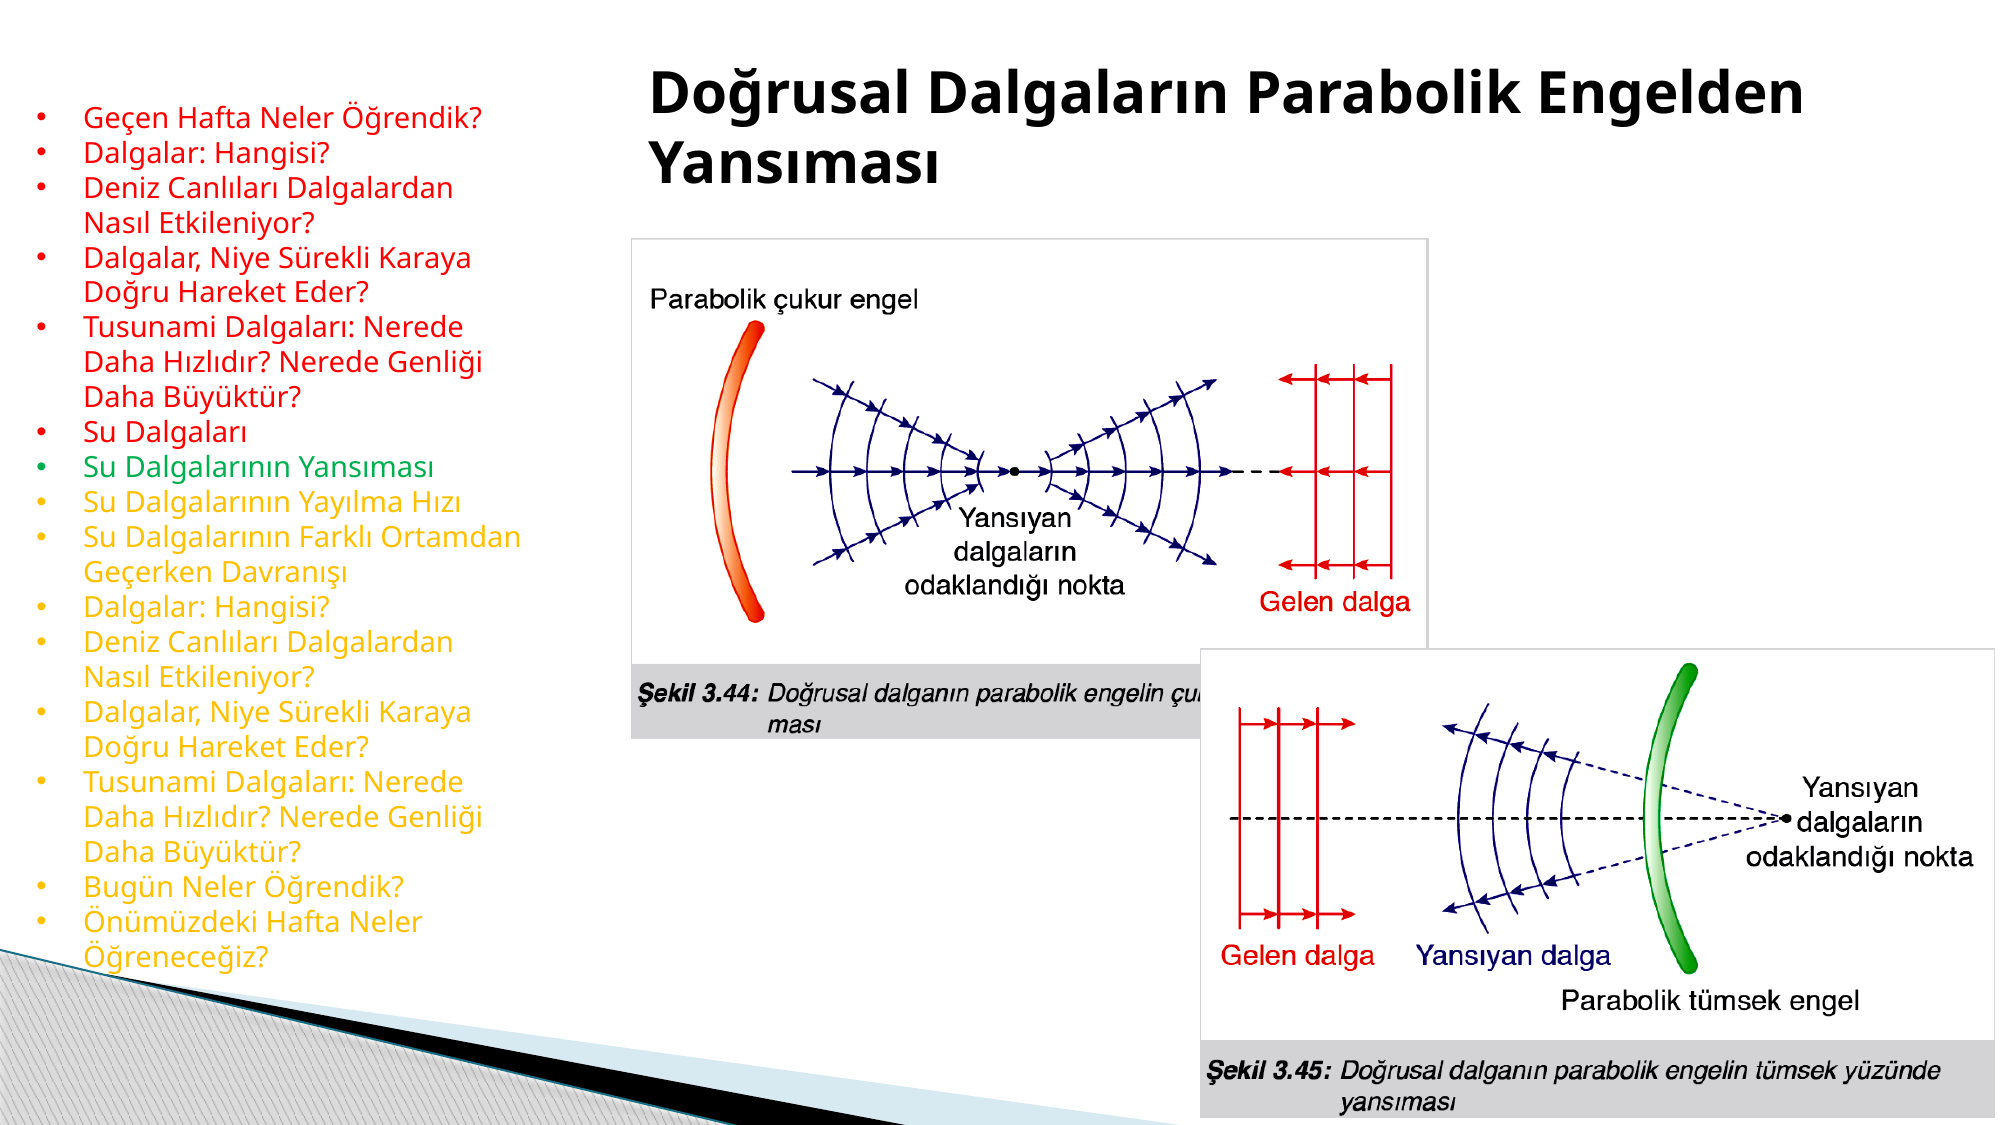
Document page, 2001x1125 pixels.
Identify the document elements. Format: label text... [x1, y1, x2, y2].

text_box Doğrusal Dalgaların Parabolik Engelden Yansıması [633, 47, 1899, 203]
picture [630, 238, 1995, 1118]
text_box Geçen Hafta Neler Öğrendik? Dalgalar: Hangisi? Deniz Canlıları Dalgalardan Nasıl Etkileniyor? Dalgalar, Niye Sürekli Karaya Doğru Hareket Eder? Tusunami Dalgaları: Nerede Daha Hızlıdır? Nerede Genliği Daha Büyüktür? Su Dalgaları Su Dalgalarının Yansıması Su Dalgalarının Yayılma Hızı Su Dalgalarının Farklı Ortamdan Geçerken Davranışı Dalgalar: Hangisi? Deniz Canlıları Dalgalardan Nasıl Etkileniyor? Dalgalar, Niye Sürekli Karaya Doğru Hareket Eder? Tusunami Dalgaları: Nerede Daha Hızlıdır? Nerede Genliği Daha Büyüktür? Bugün Neler Öğrendik? Önümüzdeki Hafta Neler Öğreneceğiz? [21, 91, 540, 981]
